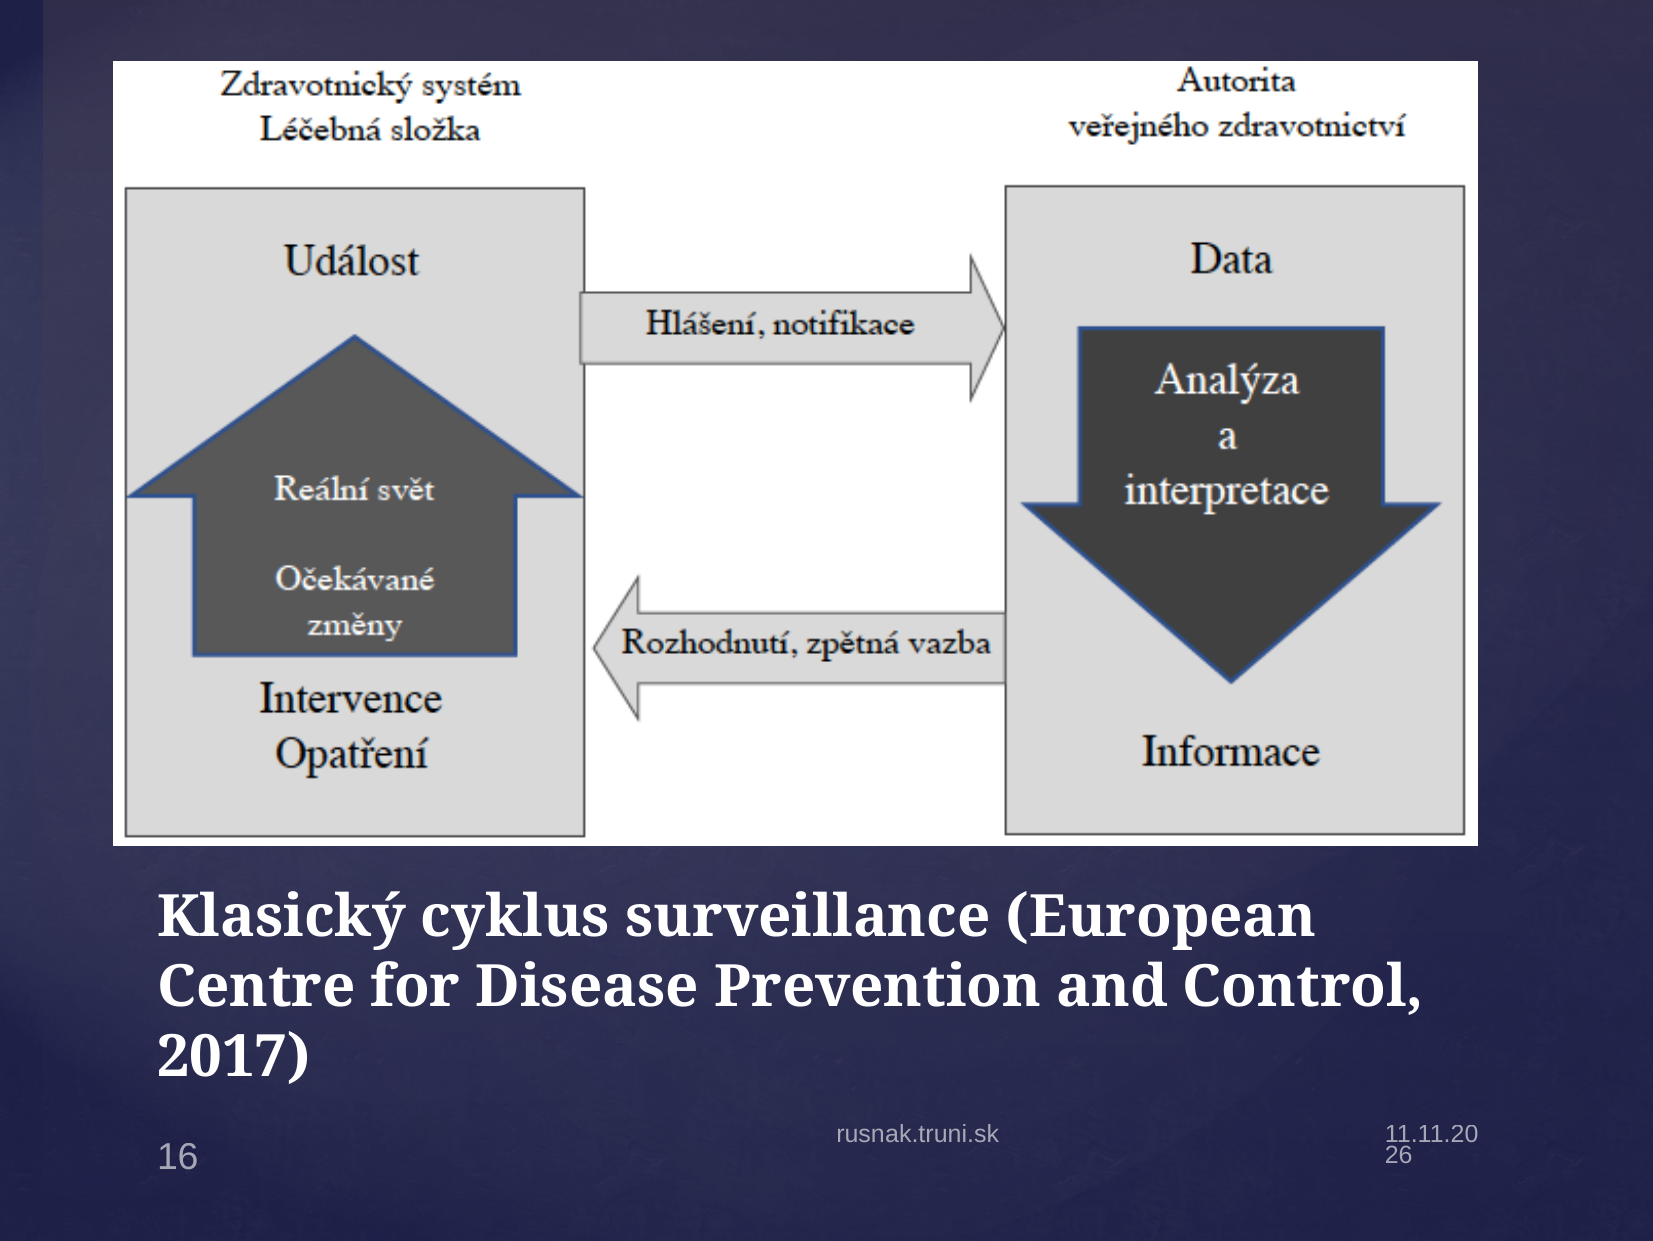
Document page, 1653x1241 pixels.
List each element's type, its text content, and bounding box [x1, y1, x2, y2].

slide_number 16 [140, 1122, 276, 1180]
title Klasický cyklus surveillance (European Centre for Disease Prevention and Control, 2017) [140, 930, 1505, 1097]
picture [112, 60, 1478, 846]
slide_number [1368, 1113, 1502, 1180]
footer rusnak.truni.sk [819, 1113, 1027, 1180]
